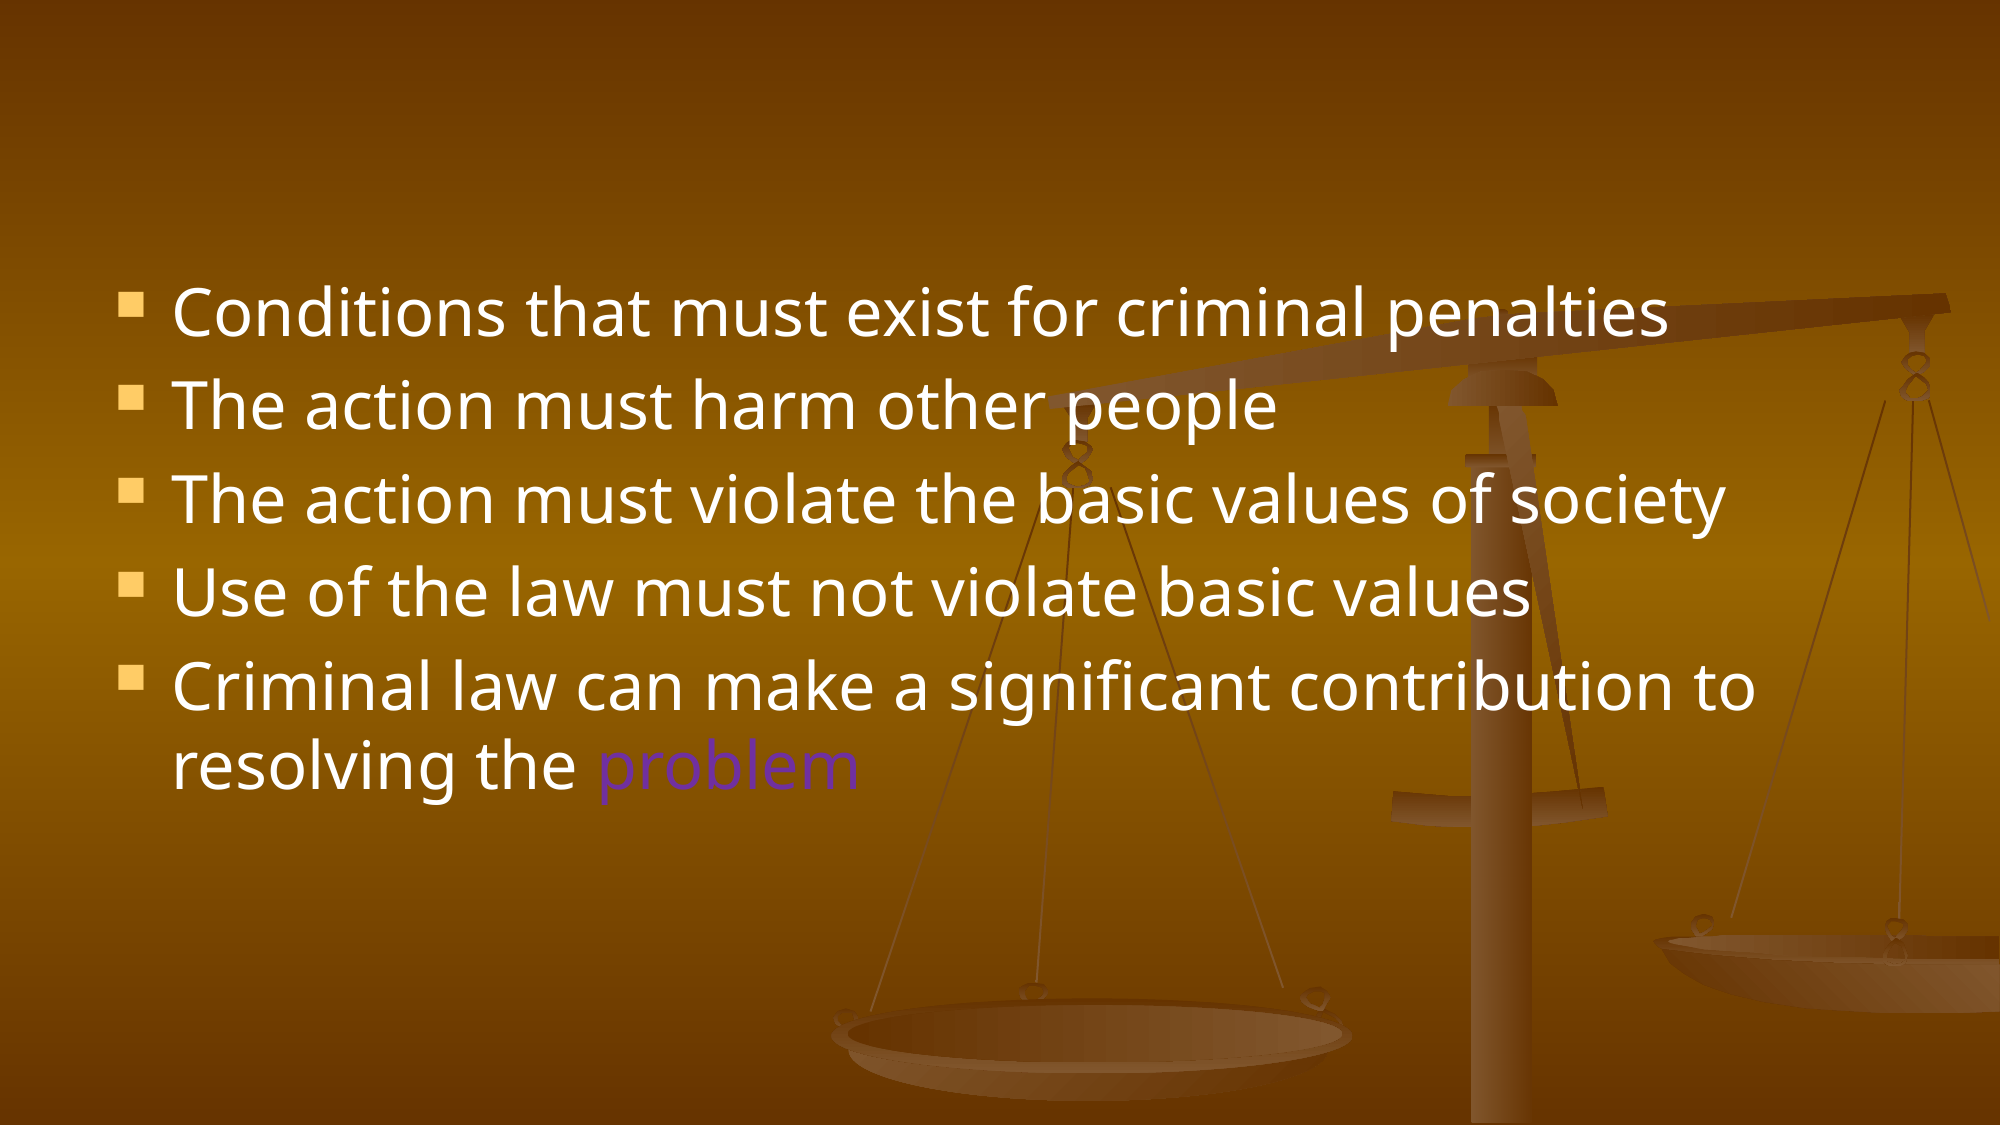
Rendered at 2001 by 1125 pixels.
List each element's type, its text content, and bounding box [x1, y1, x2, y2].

list Conditions that must exist for criminal penalties The action must harm other people The action must violate the basic values of society Use of the law must not violate basic values Criminal law can make a significant contribution to resolving the problem [99, 262, 1901, 1006]
